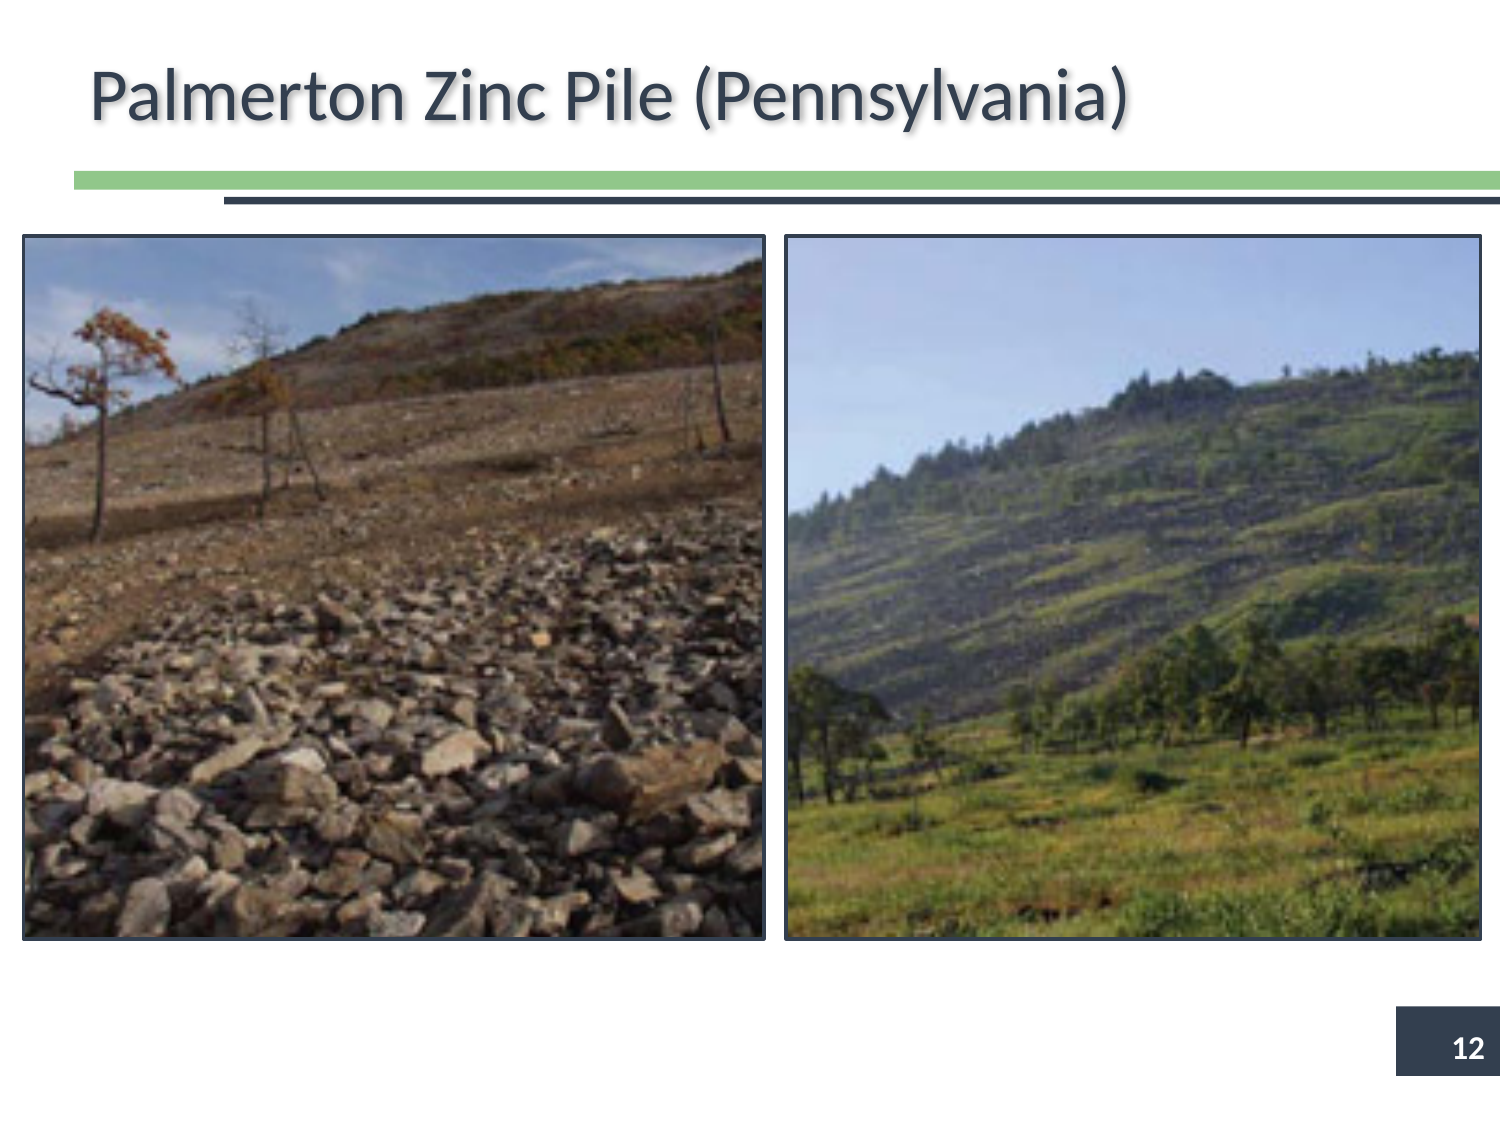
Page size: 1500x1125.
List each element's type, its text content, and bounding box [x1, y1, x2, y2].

slide_number 12 [1162, 1016, 1500, 1076]
picture [787, 237, 1480, 938]
picture [24, 237, 763, 938]
title Palmerton Zinc Pile (Pennsylvania) [74, 1, 1500, 193]
